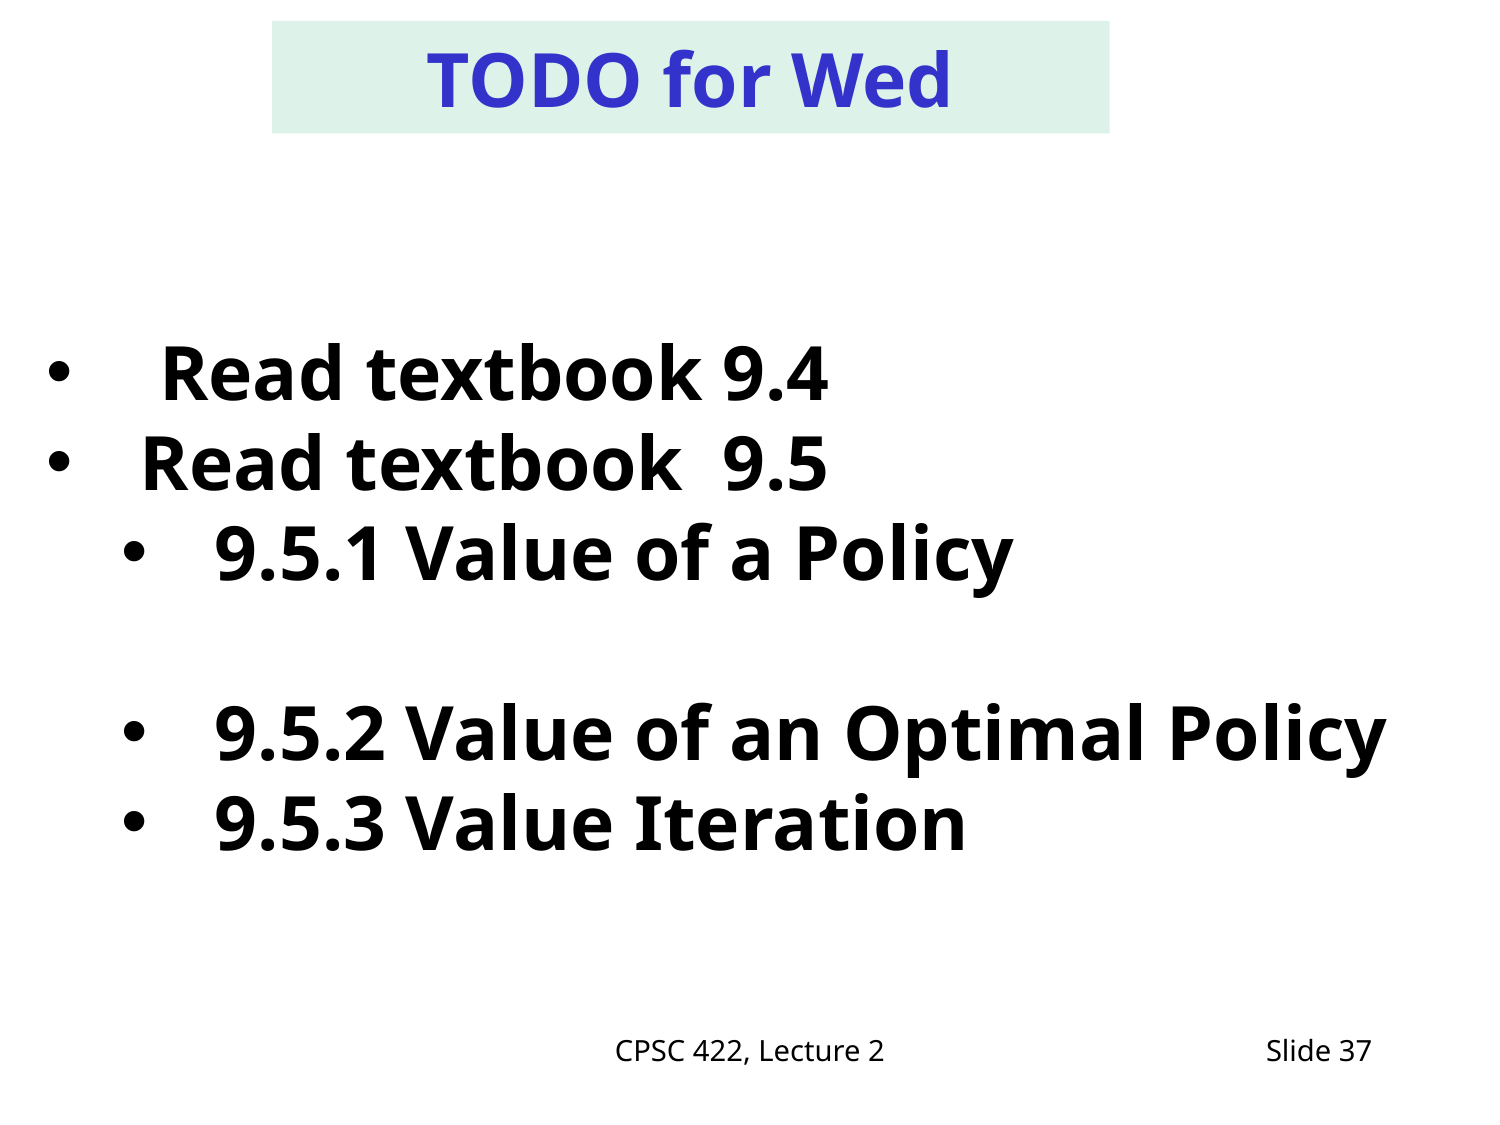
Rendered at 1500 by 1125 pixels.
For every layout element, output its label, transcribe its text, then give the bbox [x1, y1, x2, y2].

footer CPSC 422, Lecture 2 [512, 1024, 988, 1101]
text_box [0, 421, 1500, 997]
slide_number Slide 37 [1074, 1024, 1388, 1101]
text_box Read textbook 9.4 Read textbook 9.5 9.5.1 Value of a Policy 9.5.2 Value of an Optimal Policy 9.5.3 Value Iteration [31, 305, 1500, 886]
text_box TODO for Wed [272, 20, 1110, 134]
